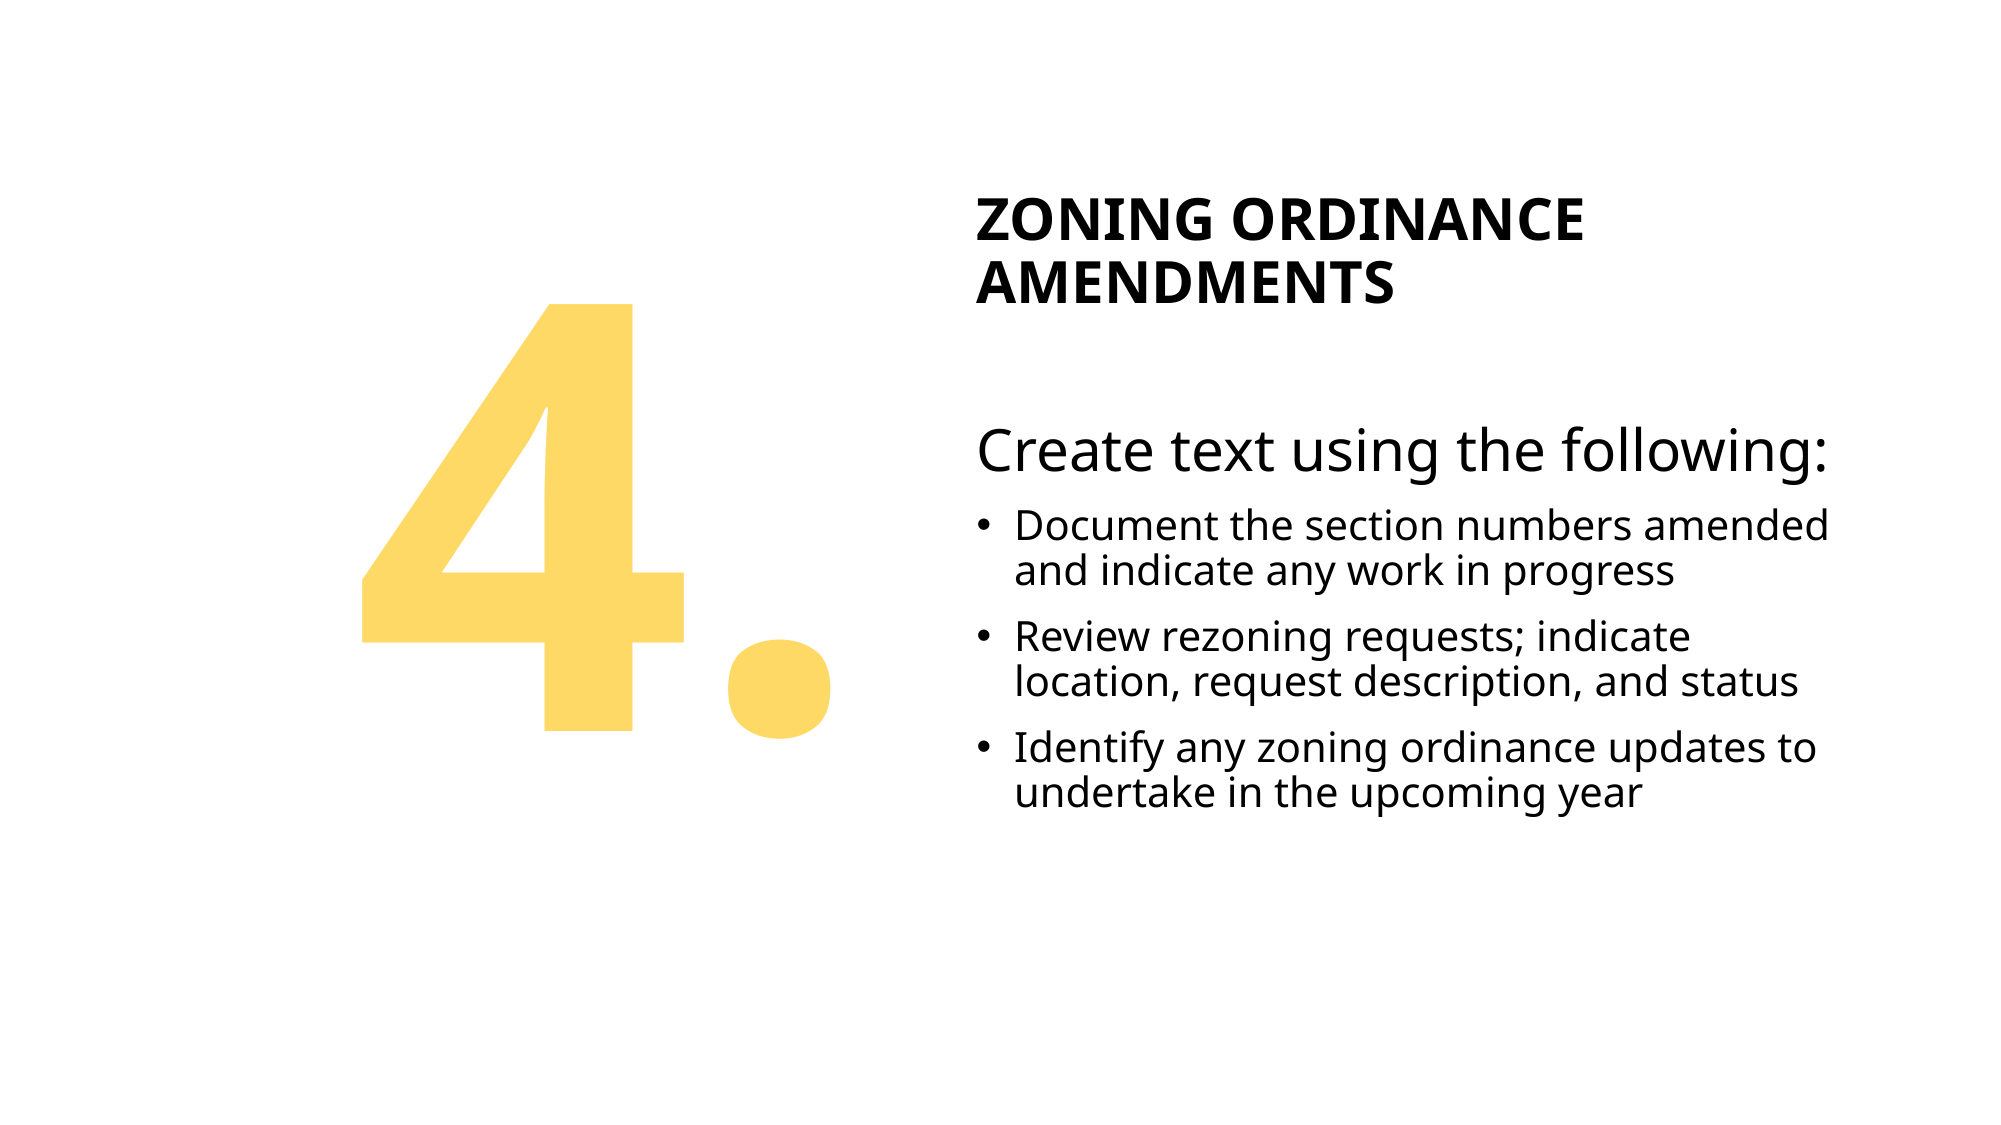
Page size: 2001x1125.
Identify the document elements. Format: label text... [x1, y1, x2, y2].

title 4. [137, 59, 1080, 1016]
list ZONING ORDINANCE AMENDMENTS Create text using the following: Document the section numbers amended and indicate any work in progress Review rezoning requests; indicate location, request description, and status Identify any zoning ordinance updates to undertake in the upcoming year [961, 182, 1875, 893]
